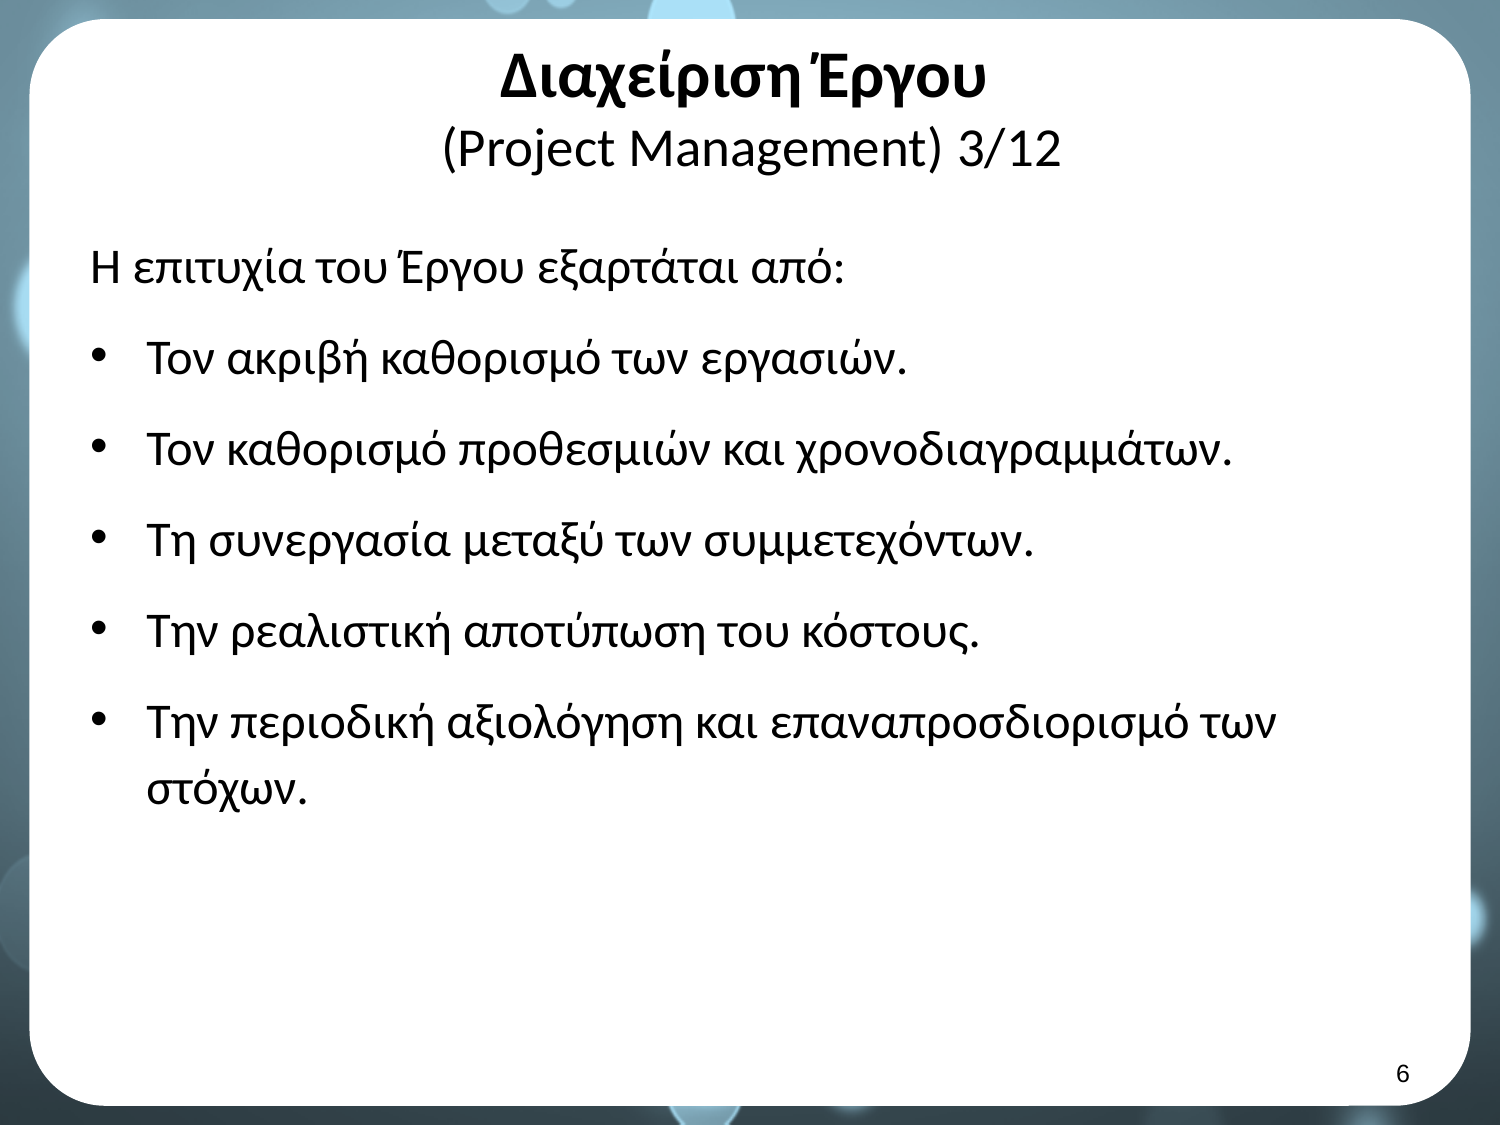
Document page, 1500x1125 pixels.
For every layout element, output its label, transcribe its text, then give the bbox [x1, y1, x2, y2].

title Διαχείριση Έργου (Project Management) 3/12 [76, 23, 1427, 185]
slide_number 5 [1074, 1042, 1425, 1103]
list Η επιτυχία του Έργου εξαρτάται από: Τον ακριβή καθορισμό των εργασιών. Τον καθορισμό προθεσμιών και χρονοδιαγραμμάτων. Τη συνεργασία μεταξύ των συμμετεχόντων. Την ρεαλιστική αποτύπωση του κόστους. Την περιοδική αξιολόγηση και επαναπροσδιορισμό των στόχων. [75, 219, 1425, 1059]
